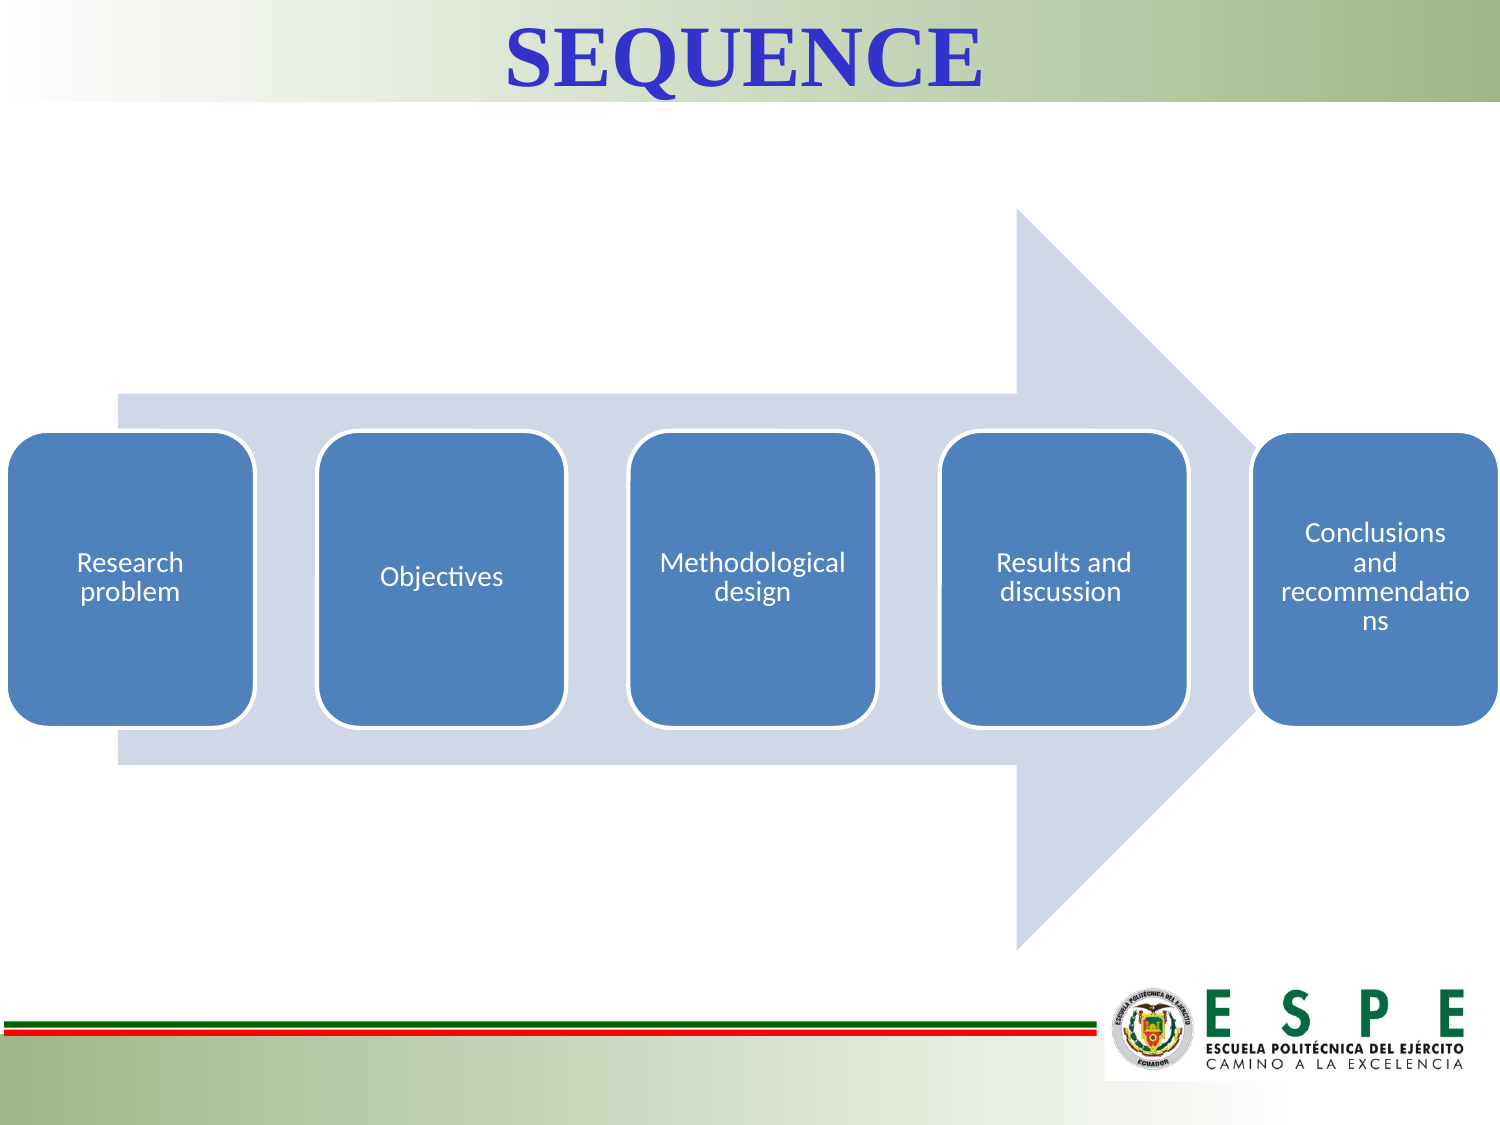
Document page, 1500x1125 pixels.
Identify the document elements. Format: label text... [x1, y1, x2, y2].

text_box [5, 207, 1500, 951]
picture [1104, 976, 1483, 1081]
title SEQUENCE [70, 21, 1421, 82]
